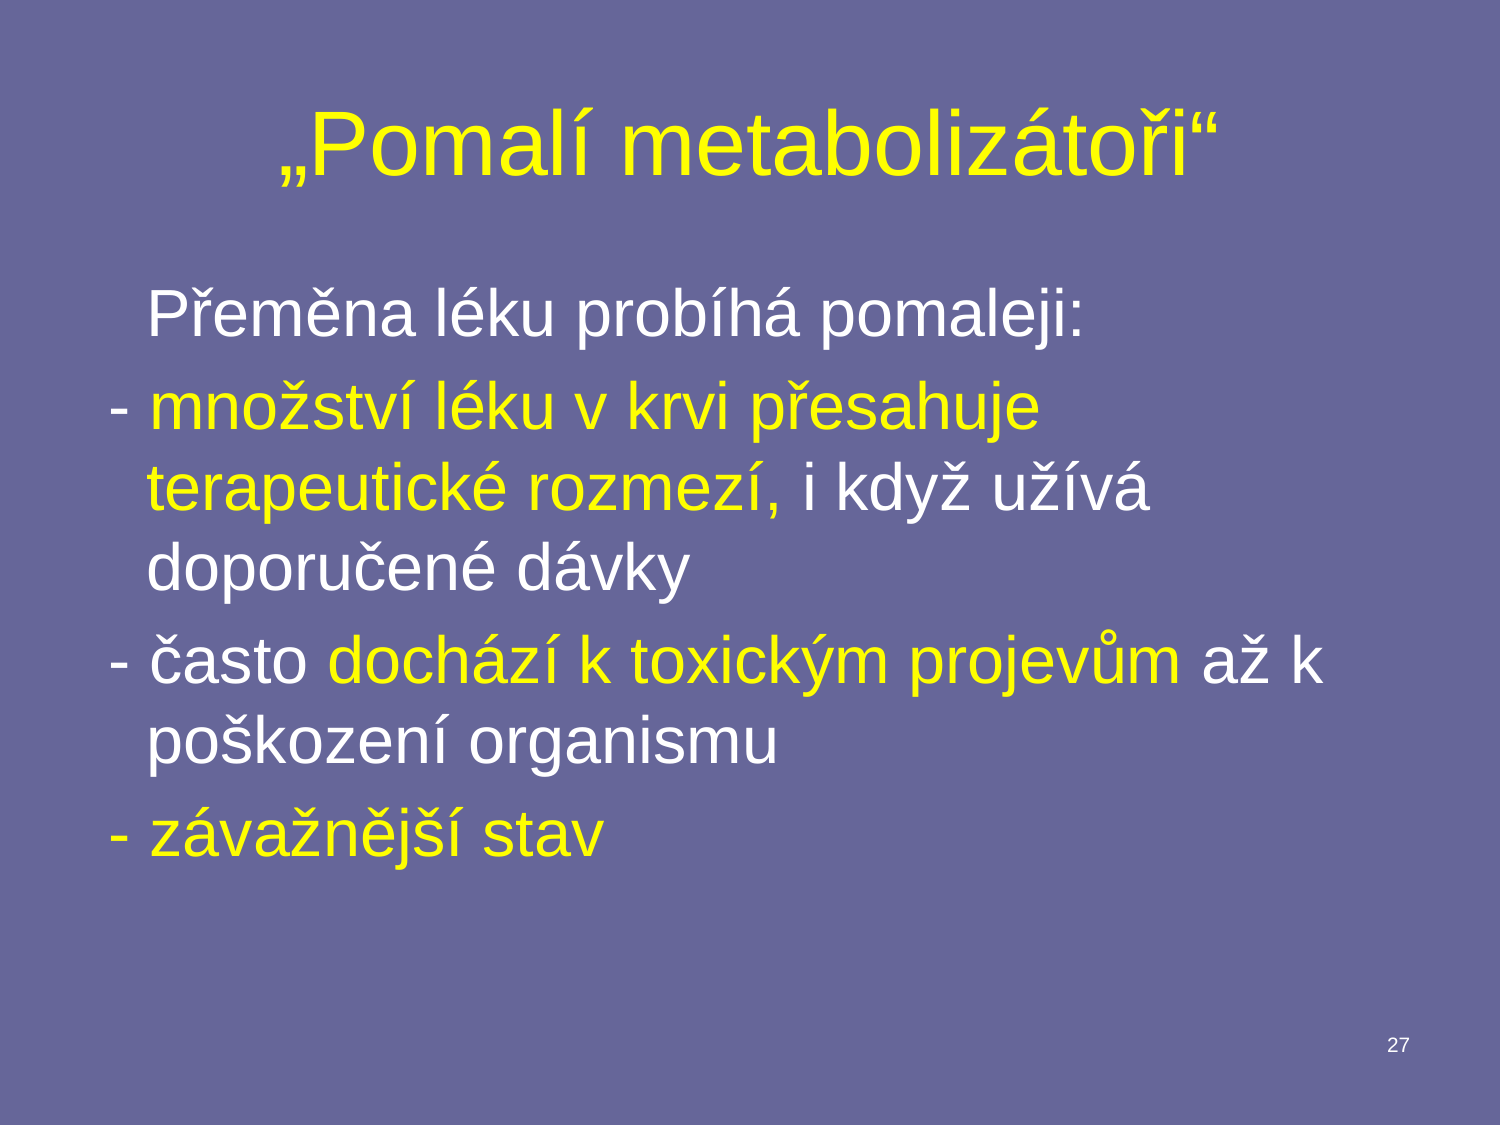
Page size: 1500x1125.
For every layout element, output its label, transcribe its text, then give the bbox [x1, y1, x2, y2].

list Přeměna léku probíhá pomaleji: - množství léku v krvi přesahuje terapeutické rozmezí, i když užívá doporučené dávky - často dochází k toxickým projevům až k poškození organismu - závažnější stav [75, 262, 1425, 1005]
slide_number 27 [1074, 1024, 1426, 1103]
title „Pomalí metabolizátoři“ [75, 45, 1425, 233]
